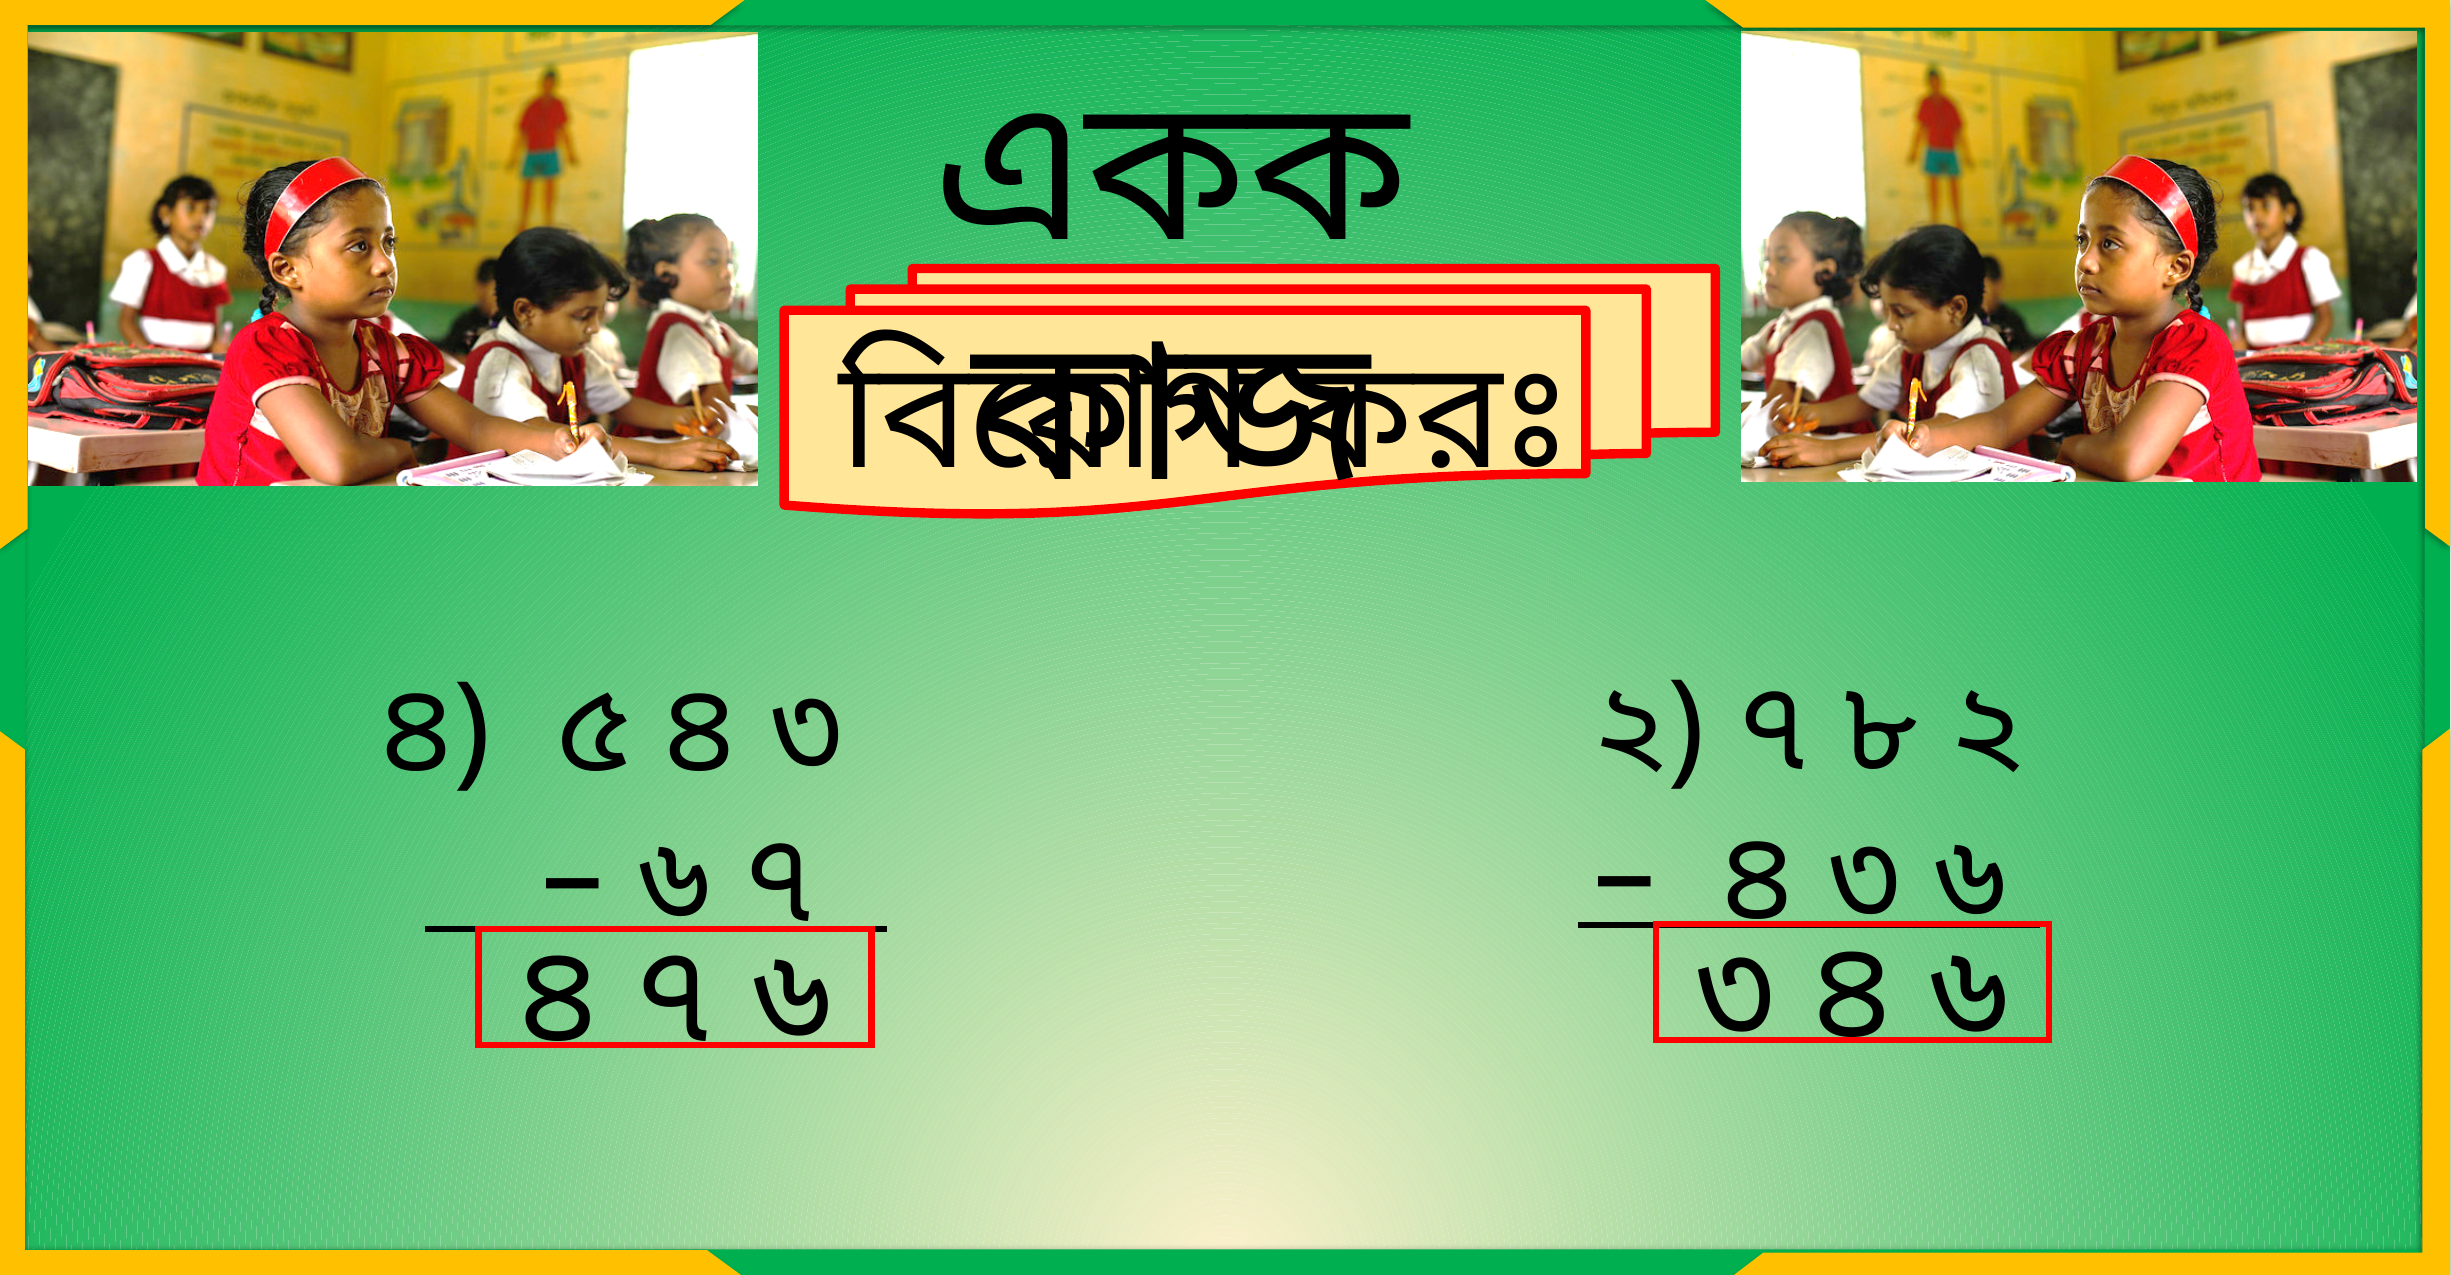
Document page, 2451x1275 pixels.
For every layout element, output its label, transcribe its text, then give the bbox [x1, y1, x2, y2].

text_box একক কাজ [784, 31, 1559, 528]
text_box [364, 638, 975, 957]
text_box বিয়োগ করঃ [1559, 268, 1716, 474]
picture [28, 32, 758, 486]
picture [1741, 31, 2417, 482]
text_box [1578, 636, 2156, 956]
text_box ৪ ৭ ৬ [478, 957, 873, 1046]
text_box ৩ ৪ ৬ [1655, 956, 2050, 1041]
